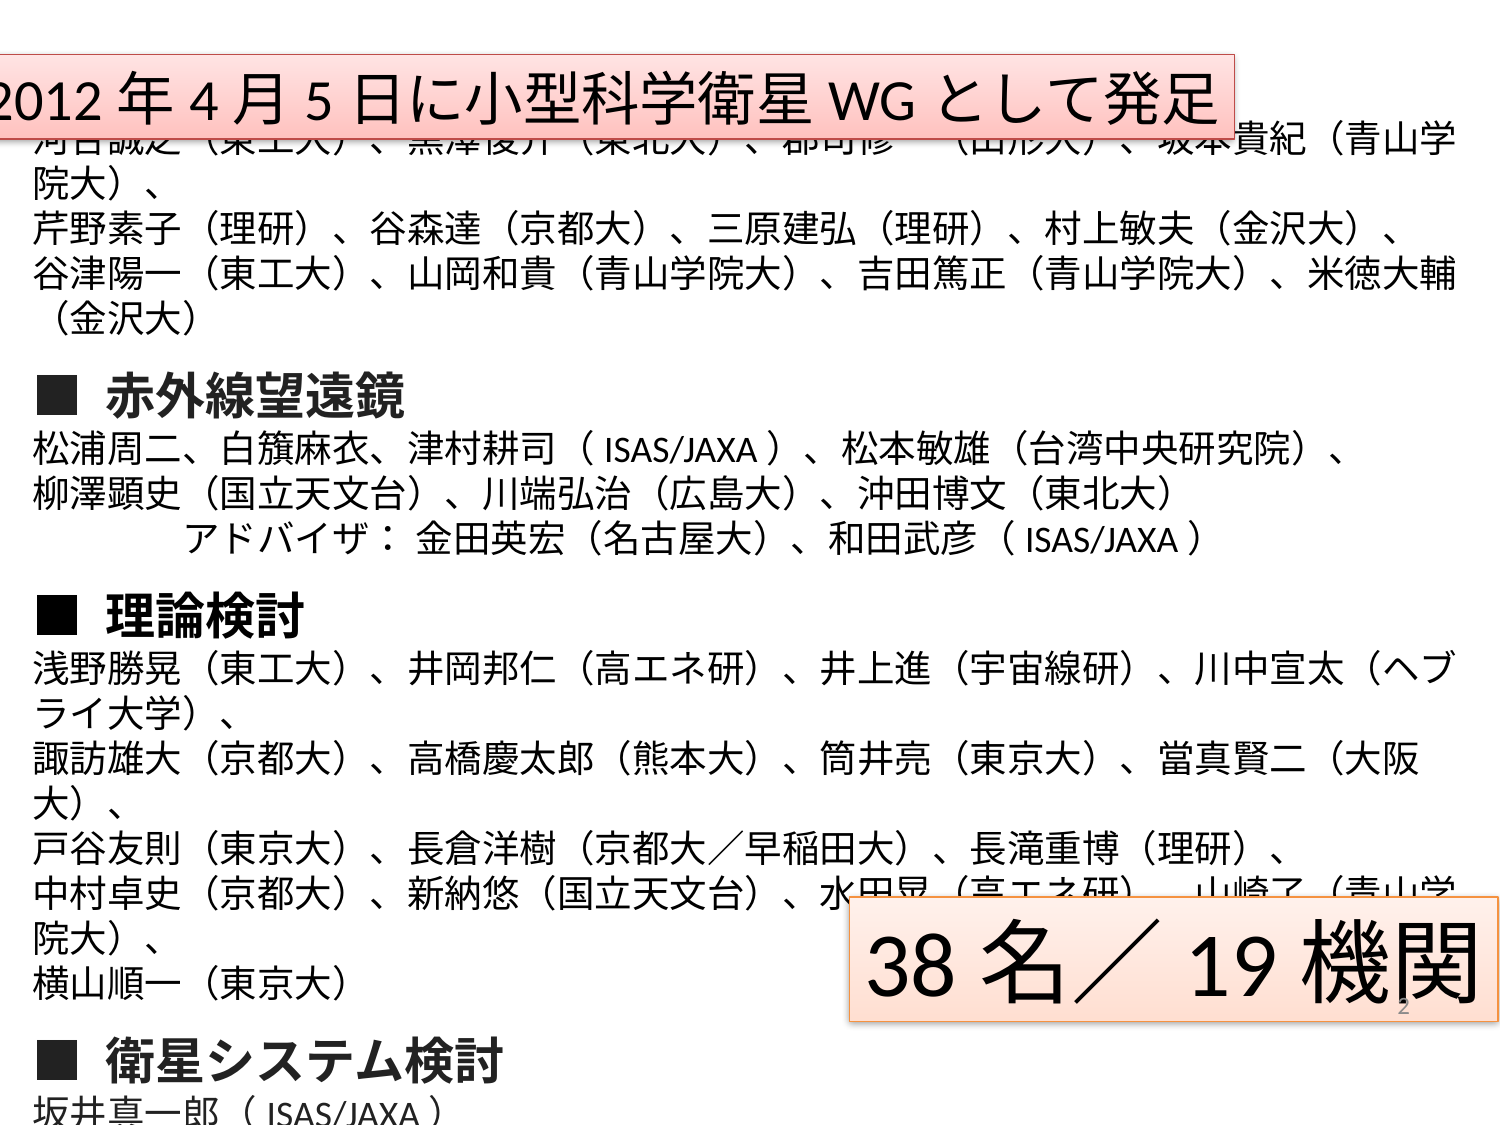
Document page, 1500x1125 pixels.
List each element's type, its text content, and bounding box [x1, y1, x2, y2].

text_box 2012年4月5日に小型科学衛星WGとして発足 [0, 54, 1235, 140]
slide_number 2 [1074, 975, 1425, 1035]
text_box ■ X線・ガンマ線検出器 河合誠之（東工大）、黒澤俊介（東北大）、郡司修一（山形大）、坂本貴紀（青山学院大）、 芹野素子（理研）、谷森達（京都大）、三原建弘（理研）、村上敏夫（金沢大）、 谷津陽一（東工大）、山岡和貴（青山学院大）、吉田篤正（青山学院大）、米徳大輔（金沢大） ■ 赤外線望遠鏡 松浦周二、白籏麻衣、津村耕司（ISAS/JAXA）、松本敏雄（台湾中央研究院）、 柳澤顕史（国立天文台）、川端弘治（広島大）、沖田博文（東北大） アドバイザ： 金田英宏（名古屋大）、和田武彦（ISAS/JAXA） ■ 理論検討 浅野勝晃（東工大）、井岡邦仁（高エネ研）、井上進（宇宙線研）、川中宣太（ヘブライ大学）、 諏訪雄大（京都大）、高橋慶太郎（熊本大）、筒井亮（東京大）、當真賢二（大阪大）、 戸谷友則（東京大）、長倉洋樹（京都大／早稲田大）、長滝重博（理研）、 中村卓史（京都大）、新納悠（国立天文台）、水田晃（高エネ研）、山崎了（青山学院大）、 横山順一（東京大） ■ 衛星システム検討 坂井真一郎（ISAS/JAXA） [17, 47, 1500, 1125]
text_box 38名／19機関 [849, 896, 1499, 1022]
